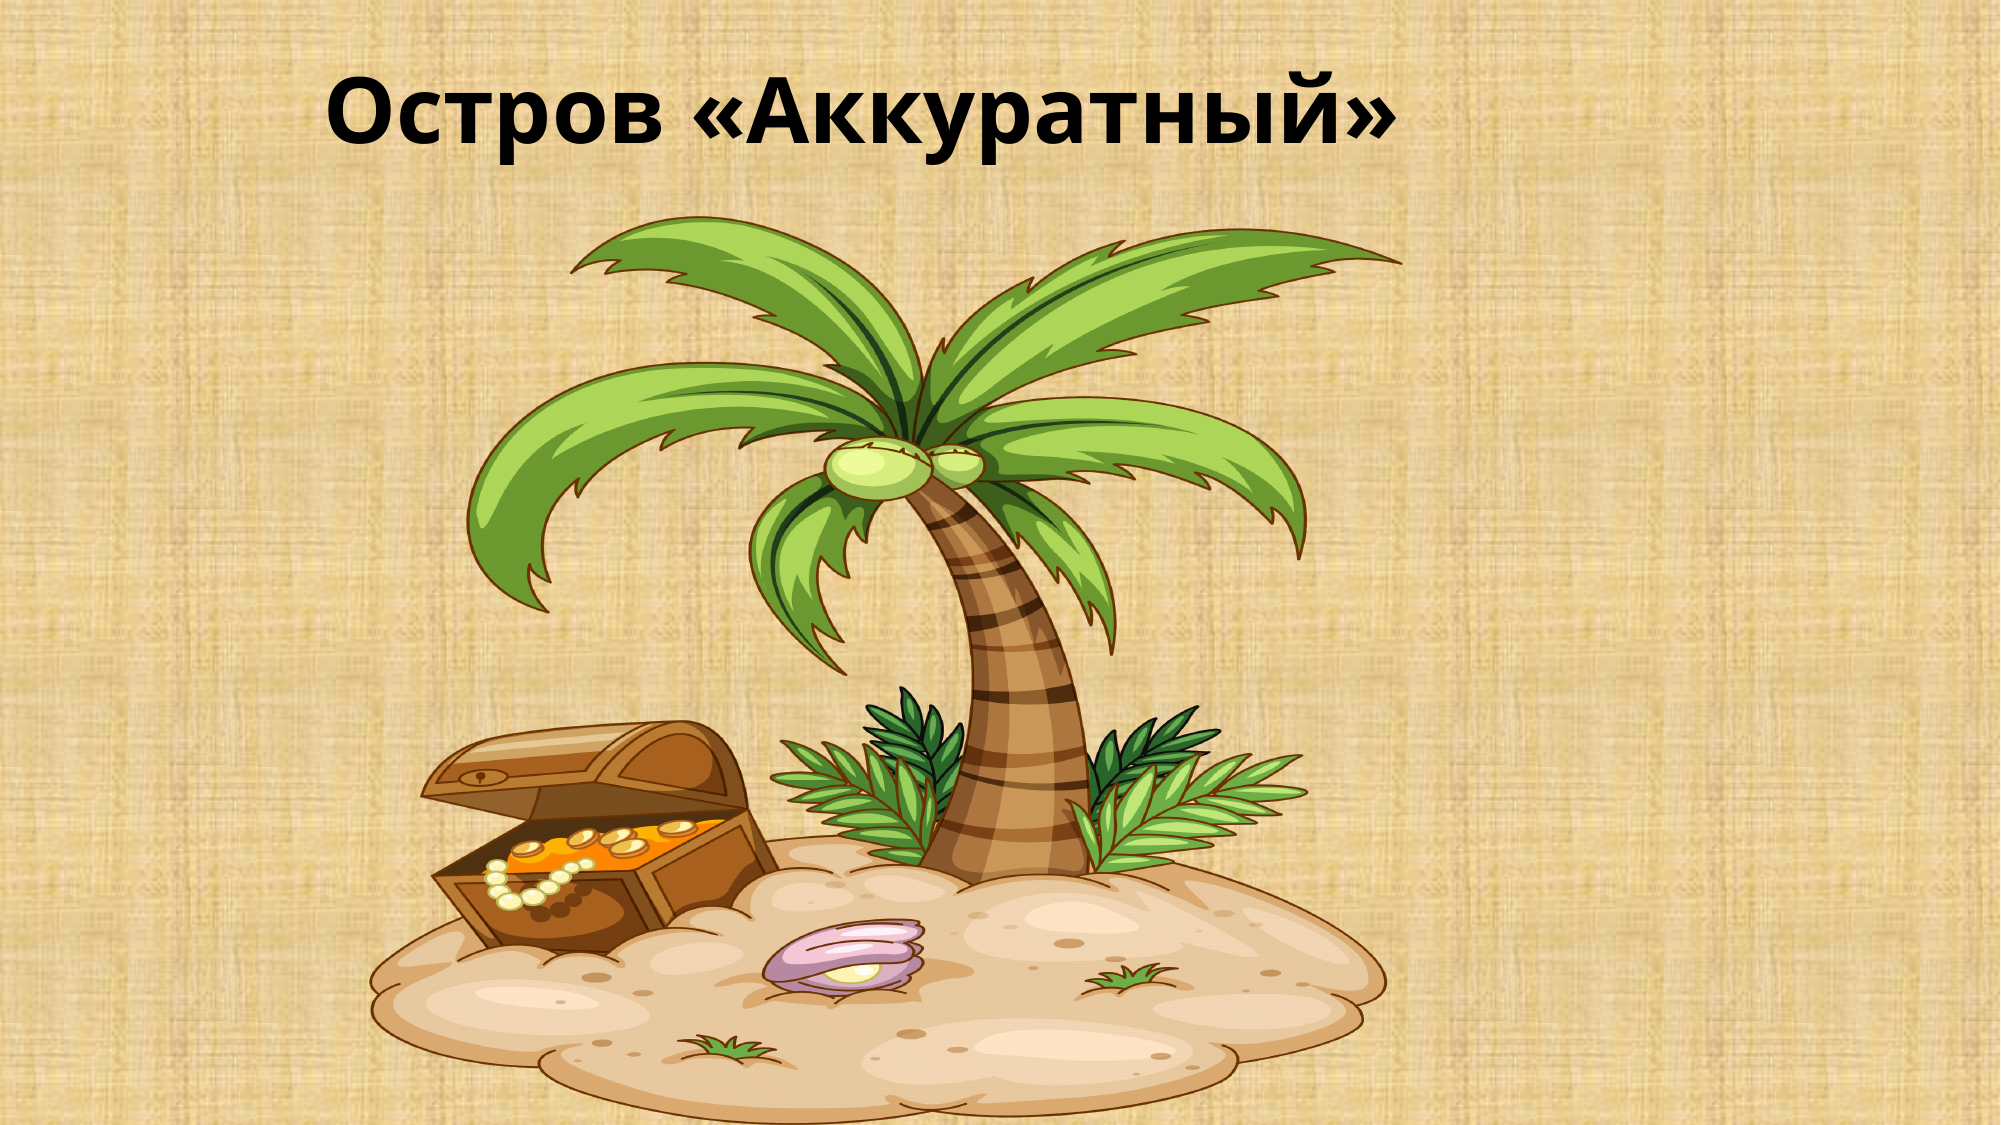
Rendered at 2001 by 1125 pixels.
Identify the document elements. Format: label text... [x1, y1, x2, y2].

title Остров «Аккуратный» [0, 59, 1725, 278]
picture [0, 0, 2001, 1125]
